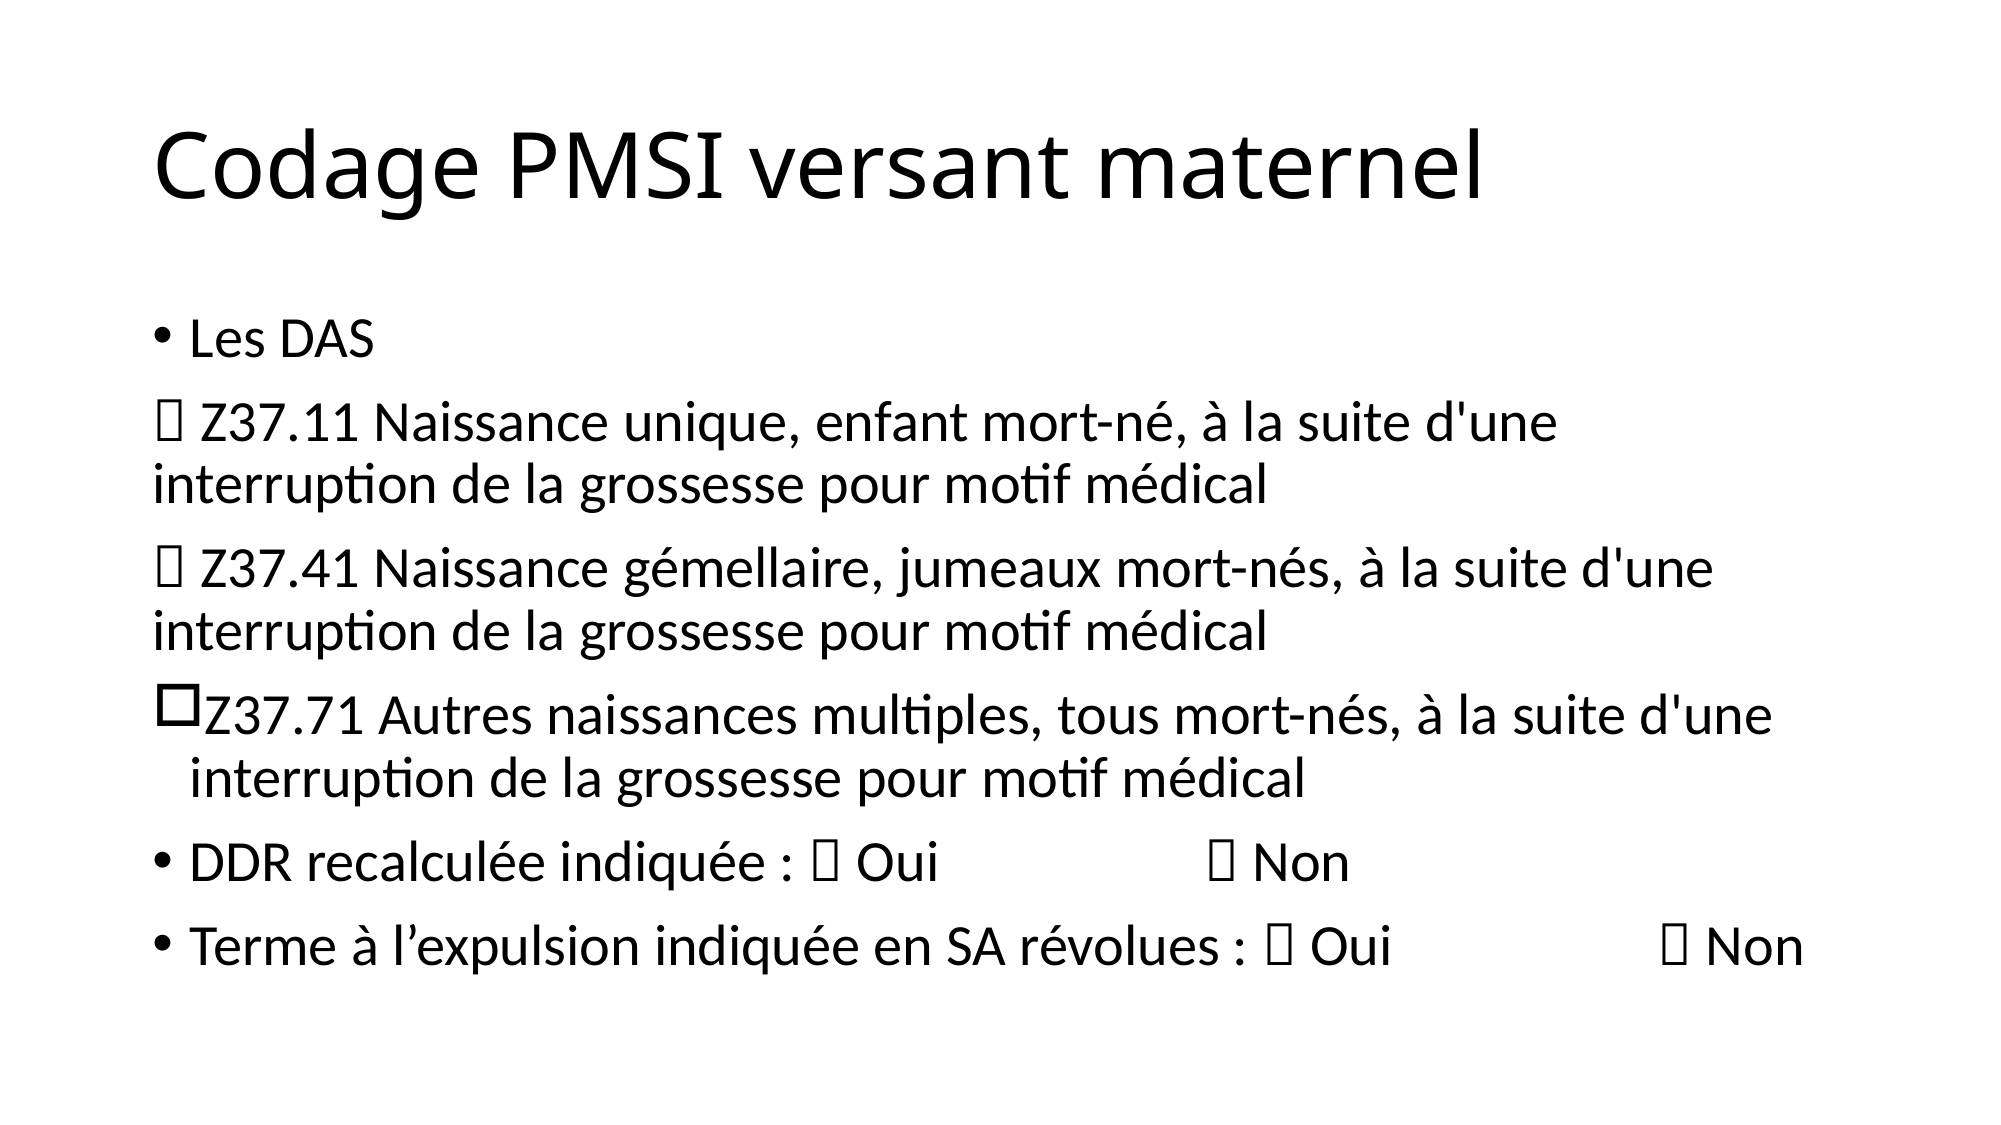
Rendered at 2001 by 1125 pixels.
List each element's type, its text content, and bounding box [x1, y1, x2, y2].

list Les DAS  Z37.11 Naissance unique, enfant mort-né, à la suite d'une interruption de la grossesse pour motif médical  Z37.41 Naissance gémellaire, jumeaux mort-nés, à la suite d'une interruption de la grossesse pour motif médical Z37.71 Autres naissances multiples, tous mort-nés, à la suite d'une interruption de la grossesse pour motif médical DDR recalculée indiquée :  Oui  Non Terme à l’expulsion indiquée en SA révolues :  Oui  Non [137, 299, 1863, 1014]
title Codage PMSI versant maternel [137, 59, 1863, 278]
